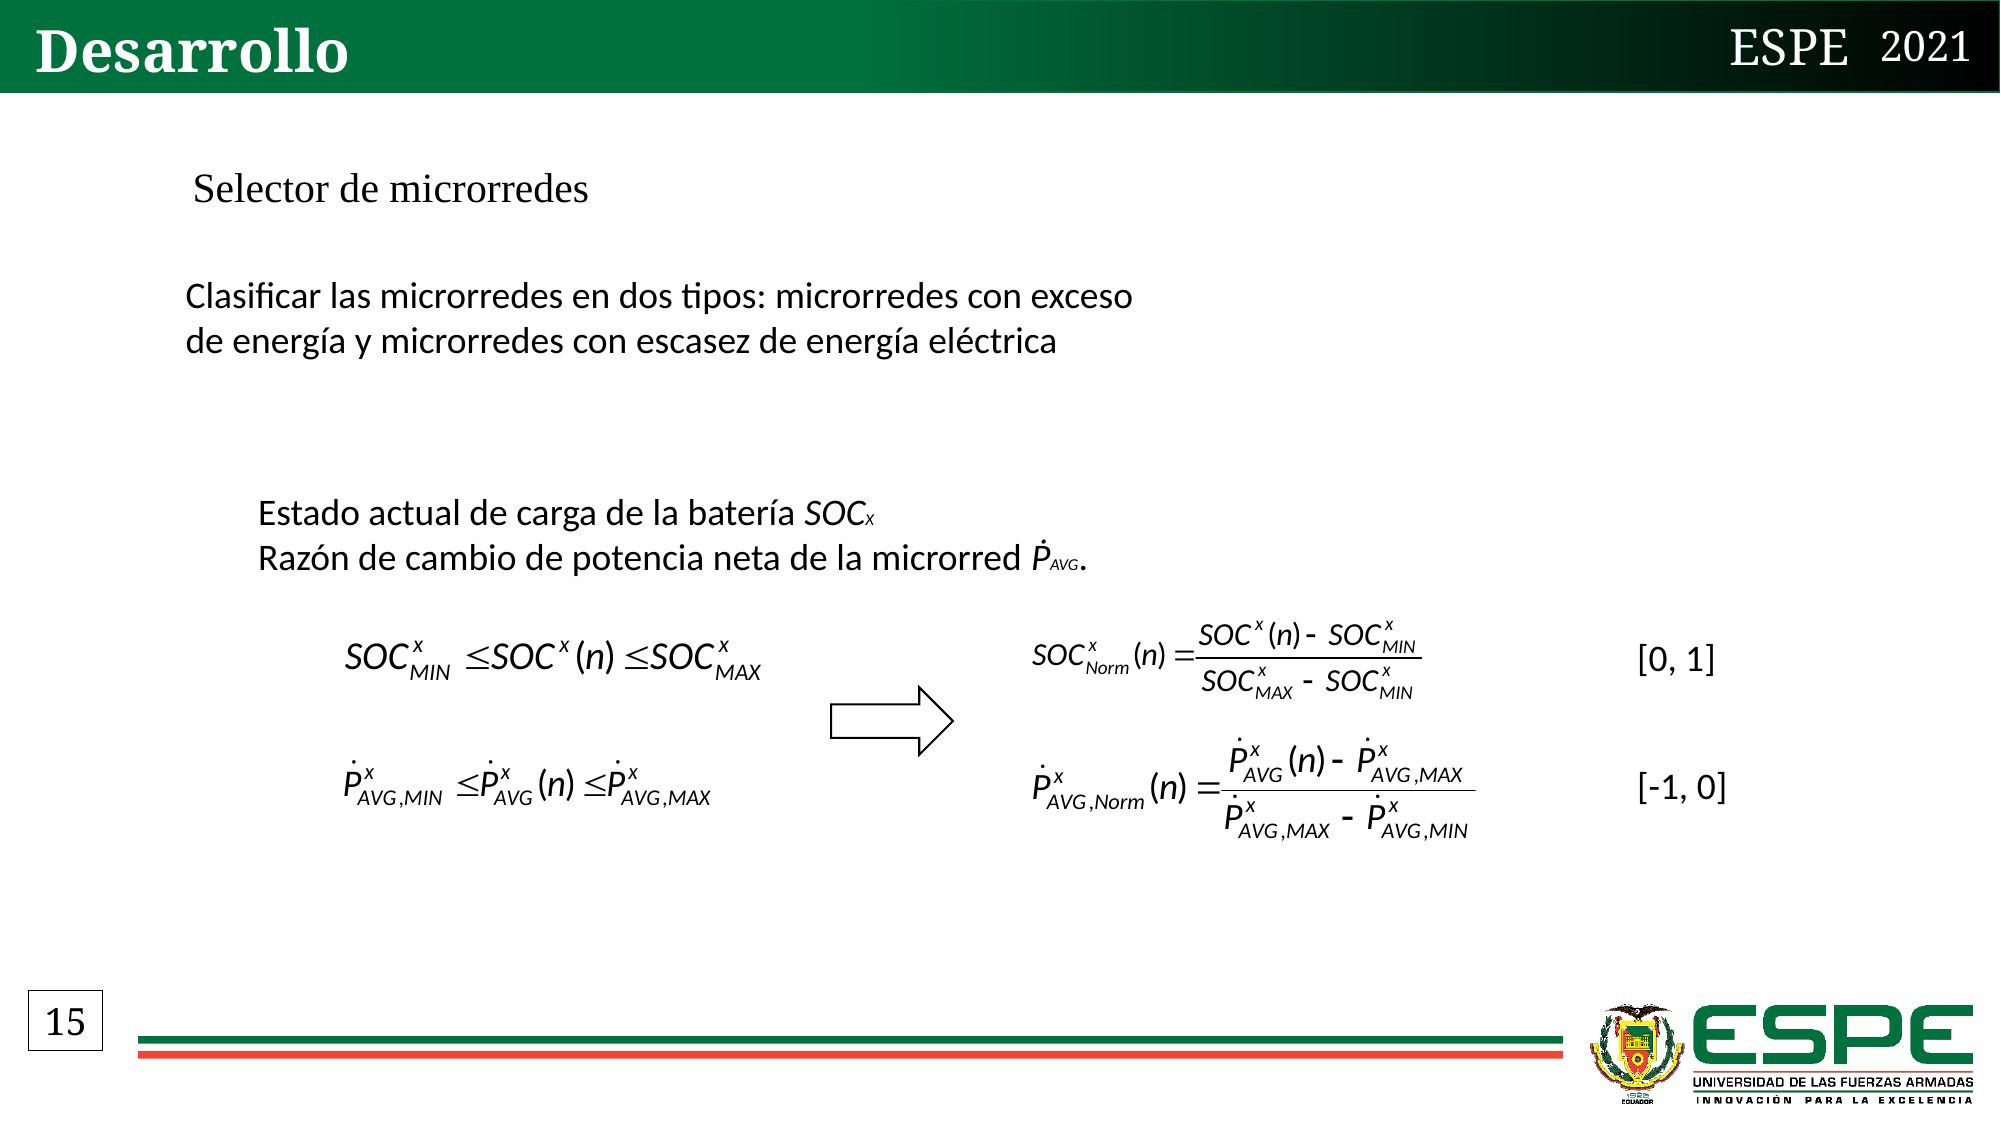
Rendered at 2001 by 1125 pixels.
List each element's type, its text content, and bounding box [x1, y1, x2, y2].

text_box Selector de microrredes [102, 159, 1811, 219]
text_box Desarrollo [21, 6, 366, 92]
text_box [337, 754, 719, 817]
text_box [1026, 607, 1430, 707]
text_box [0, 1] [1622, 626, 1752, 687]
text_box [337, 626, 769, 688]
picture [1590, 1004, 1973, 1104]
text_box [0, 0, 2000, 93]
text_box [-1, 0] [1622, 754, 1752, 815]
text_box [99, 133, 1808, 251]
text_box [1026, 732, 1483, 851]
text_box ESPE [1714, 8, 1904, 84]
text_box Clasificar las microrredes en dos tipos: microrredes con exceso de energía y microrredes con escasez de energía eléctrica [170, 263, 1175, 369]
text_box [138, 1036, 1564, 1059]
text_box 15 [28, 990, 103, 1051]
text_box 2021 [1864, 11, 1998, 77]
text_box Estado actual de carga de la batería SOCX Razón de cambio de potencia neta de la microrred ṖAVG. [243, 480, 1247, 586]
text_box [830, 684, 955, 758]
